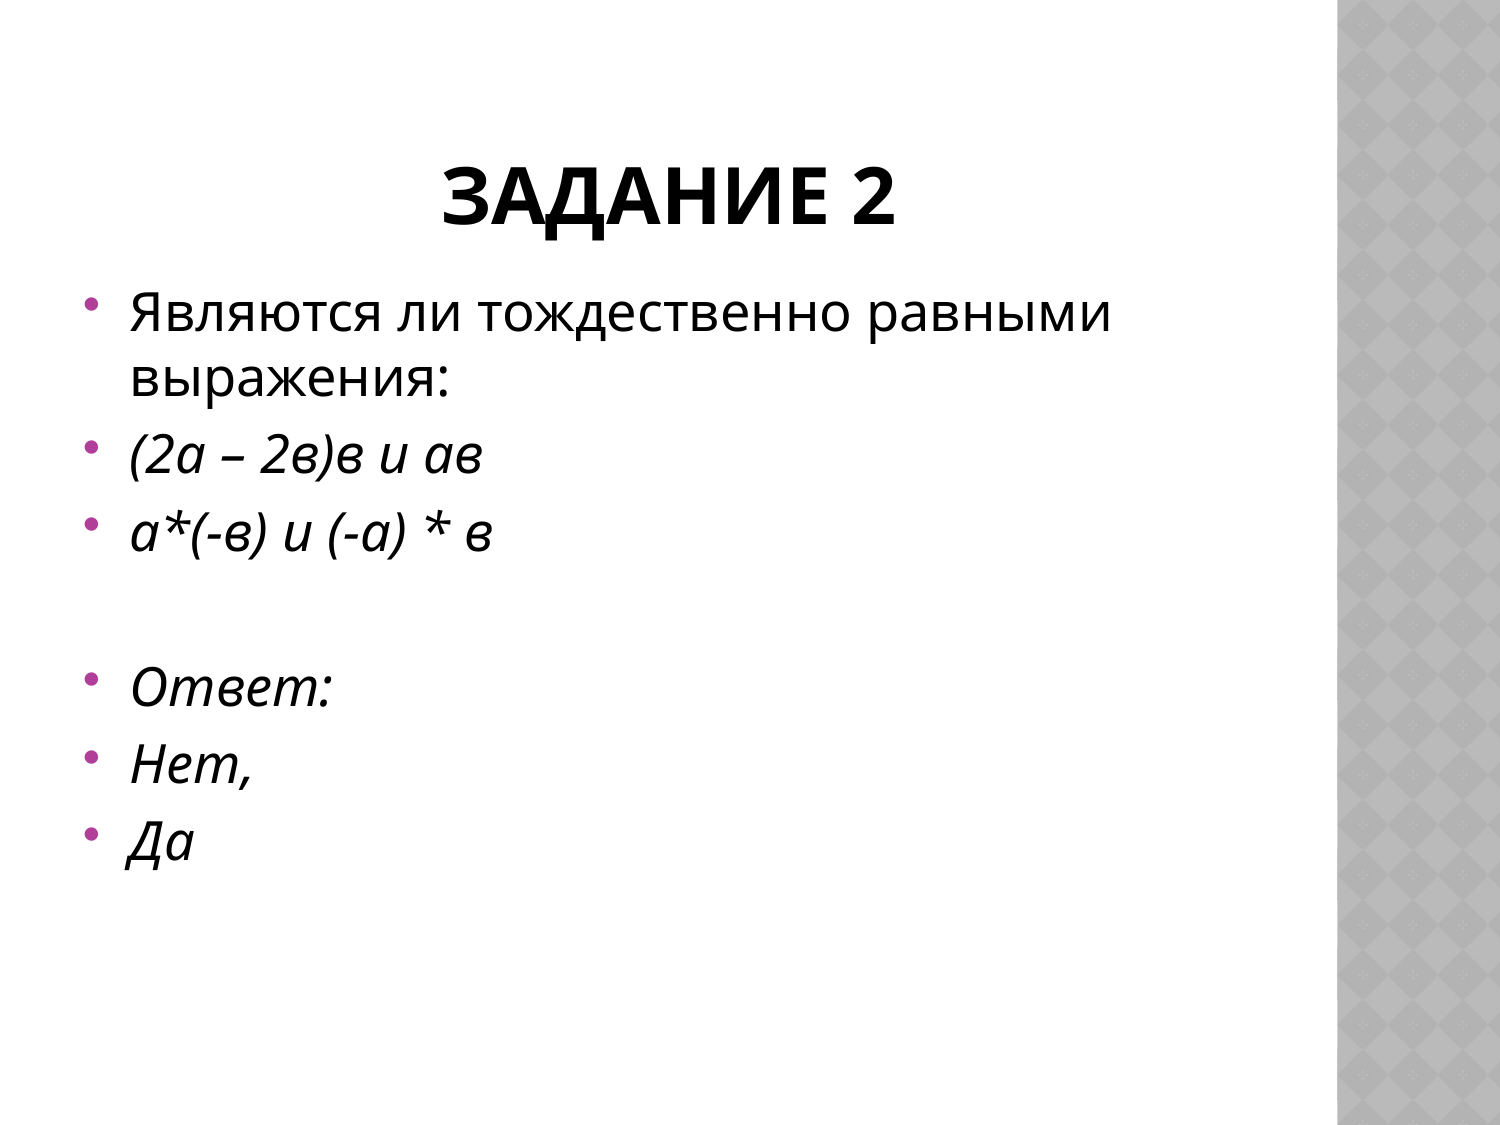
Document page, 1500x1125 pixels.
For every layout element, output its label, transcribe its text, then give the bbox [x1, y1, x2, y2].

title Задание 2 [75, 52, 1263, 240]
list Являются ли тождественно равными выражения: (2а – 2в)в и ав а*(-в) и (-а) * в Ответ: Нет, Да [70, 269, 1258, 1065]
